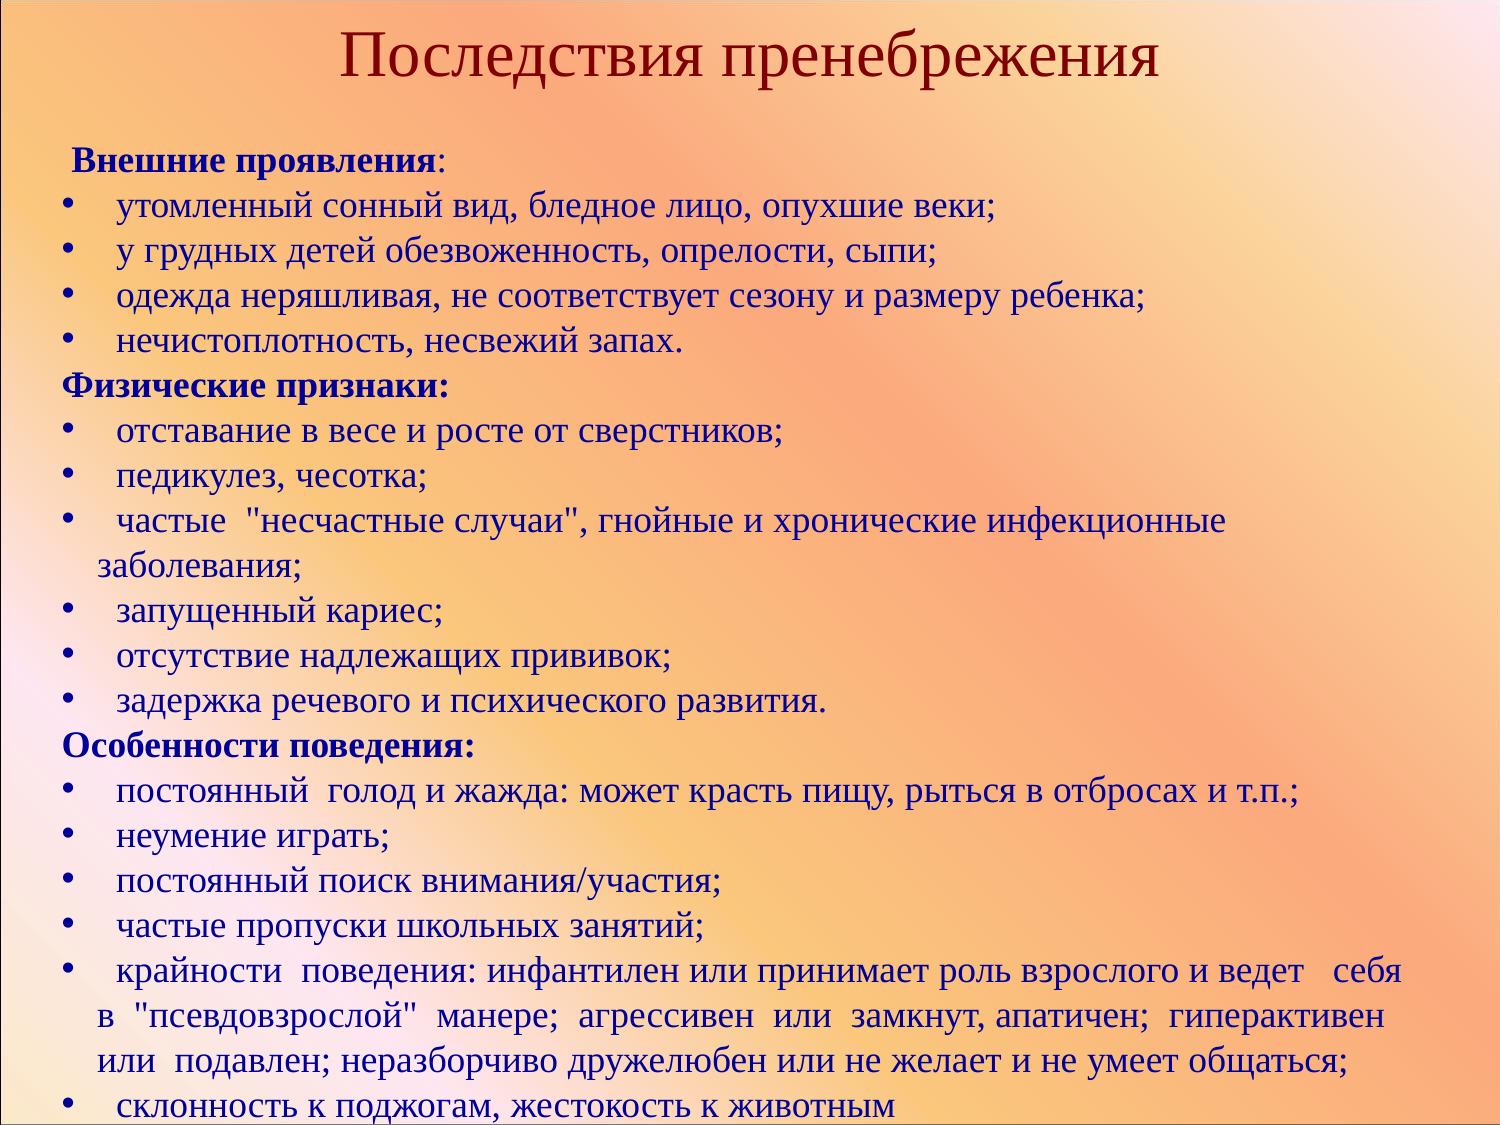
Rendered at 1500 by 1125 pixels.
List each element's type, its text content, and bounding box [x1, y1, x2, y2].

text_box Последствия пренебрежения Внешние проявления: утомленный сонный вид, бледное лицо, опухшие веки; у грудных детей обезвоженность, опрелости, сыпи; одежда неряшливая, не соответствует сезону и размеру ребенка; нечистоплотность, несвежий запах. Физические признаки: отставание в весе и росте от сверстников; педикулез, чесотка; частые "несчастные случаи", гнойные и хронические инфекционные заболевания; запущенный кариес; отсутствие надлежащих прививок; задержка речевого и психического развития. Особенности поведения: постоянный голод и жажда: может красть пищу, рыться в отбросах и т.п.; неумение играть; постоянный поиск внимания/участия; частые пропуски школьных занятий; крайности поведения: инфантилен или принимает роль взрослого и ведет себя в "псевдовзрослой" манере; агрессивен или замкнут, апатичен; гиперактивен или подавлен; неразборчиво дружелюбен или не желает и не умеет общаться; склонность к поджогам, жестокость к животным [46, 2, 1454, 1125]
picture [0, 0, 1500, 1125]
